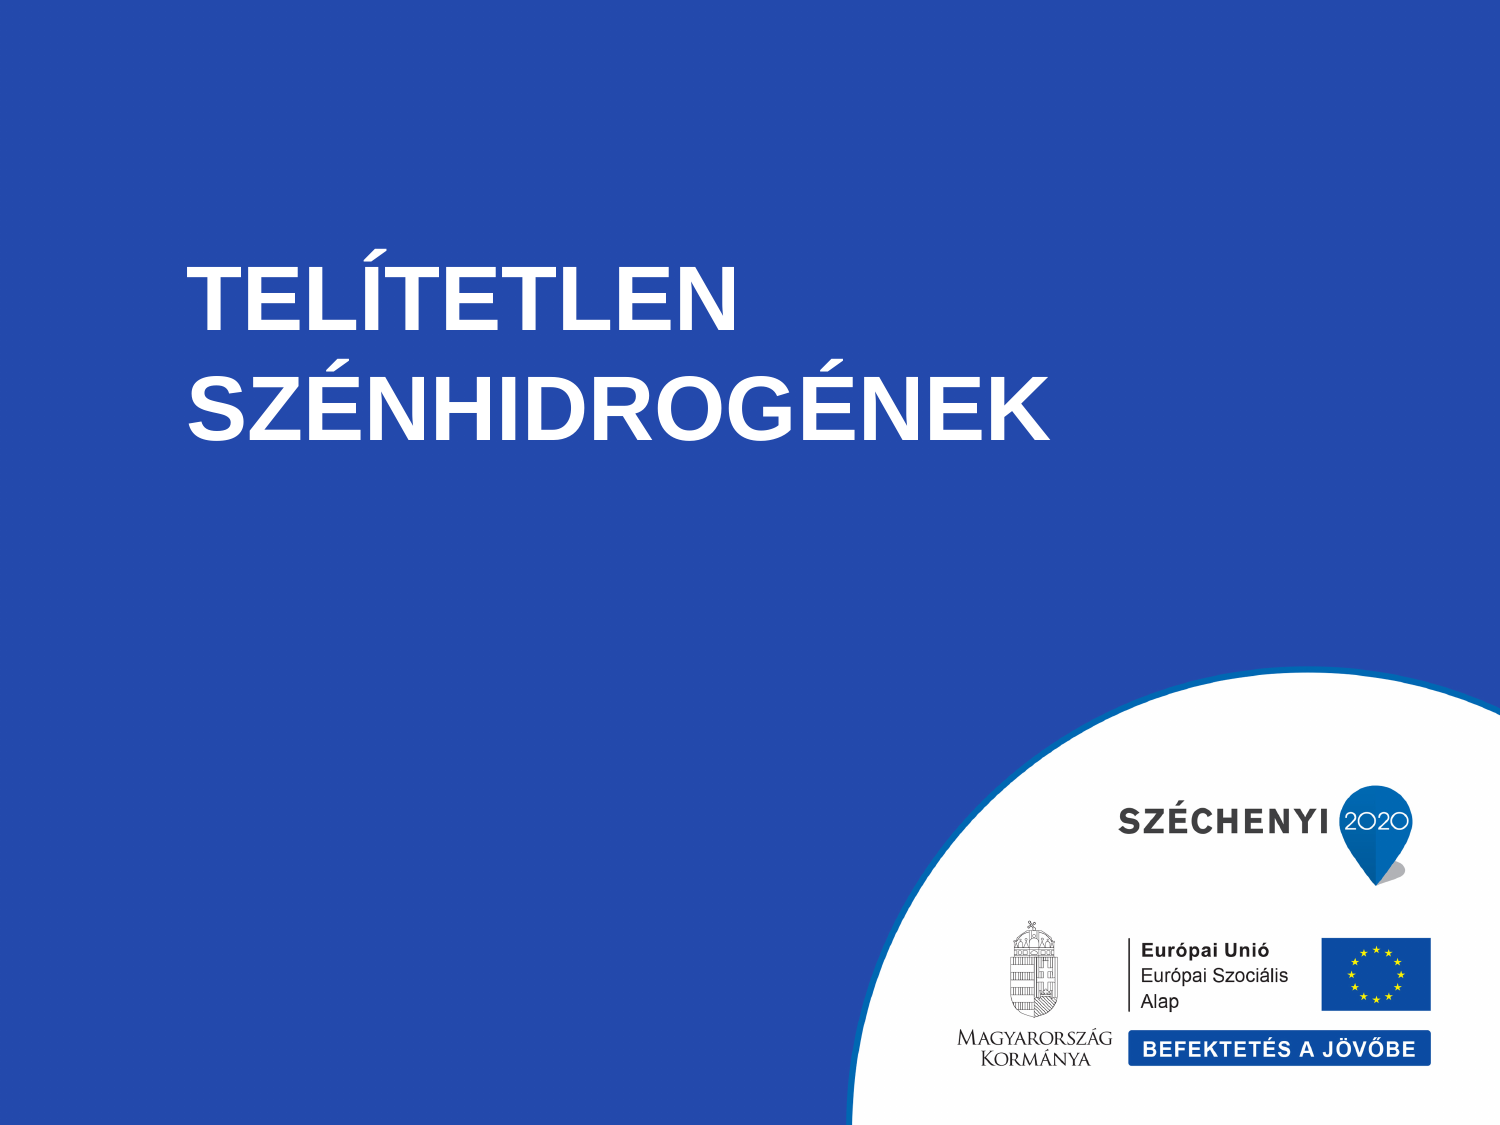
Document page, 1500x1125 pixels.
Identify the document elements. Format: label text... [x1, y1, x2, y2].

picture [0, 0, 1500, 1125]
title telítetlen szénhidrogének [171, 231, 1258, 468]
